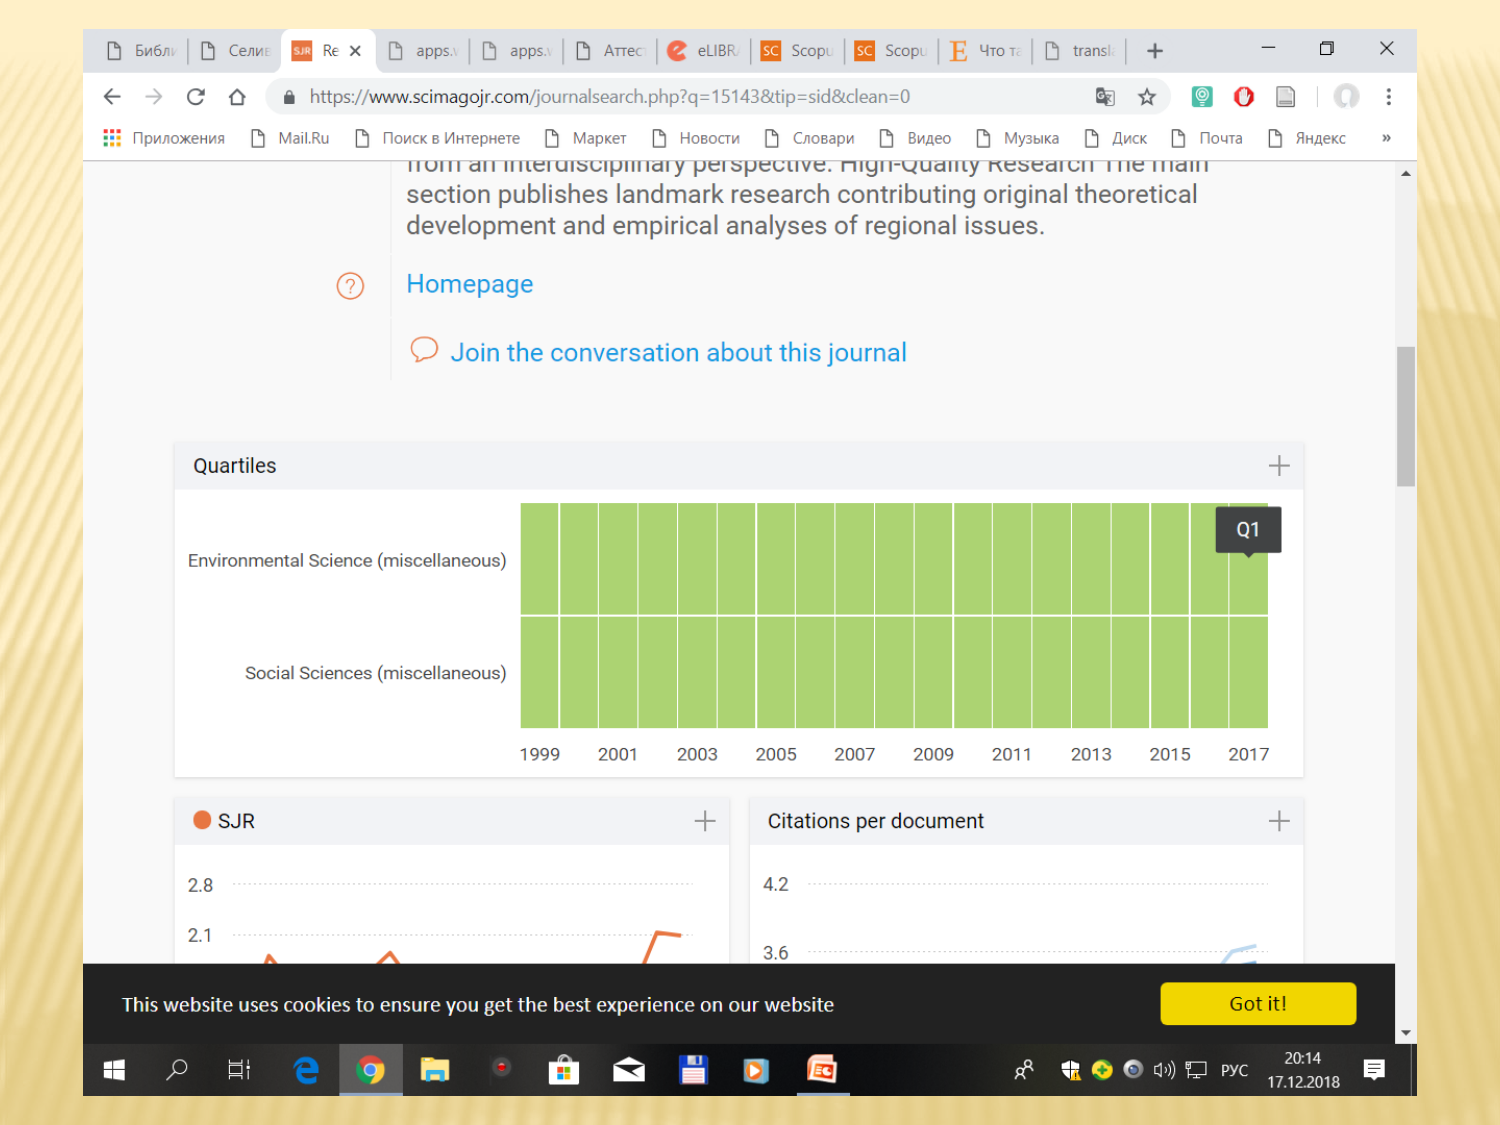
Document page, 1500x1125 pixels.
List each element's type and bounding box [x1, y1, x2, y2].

picture [82, 28, 1417, 1097]
